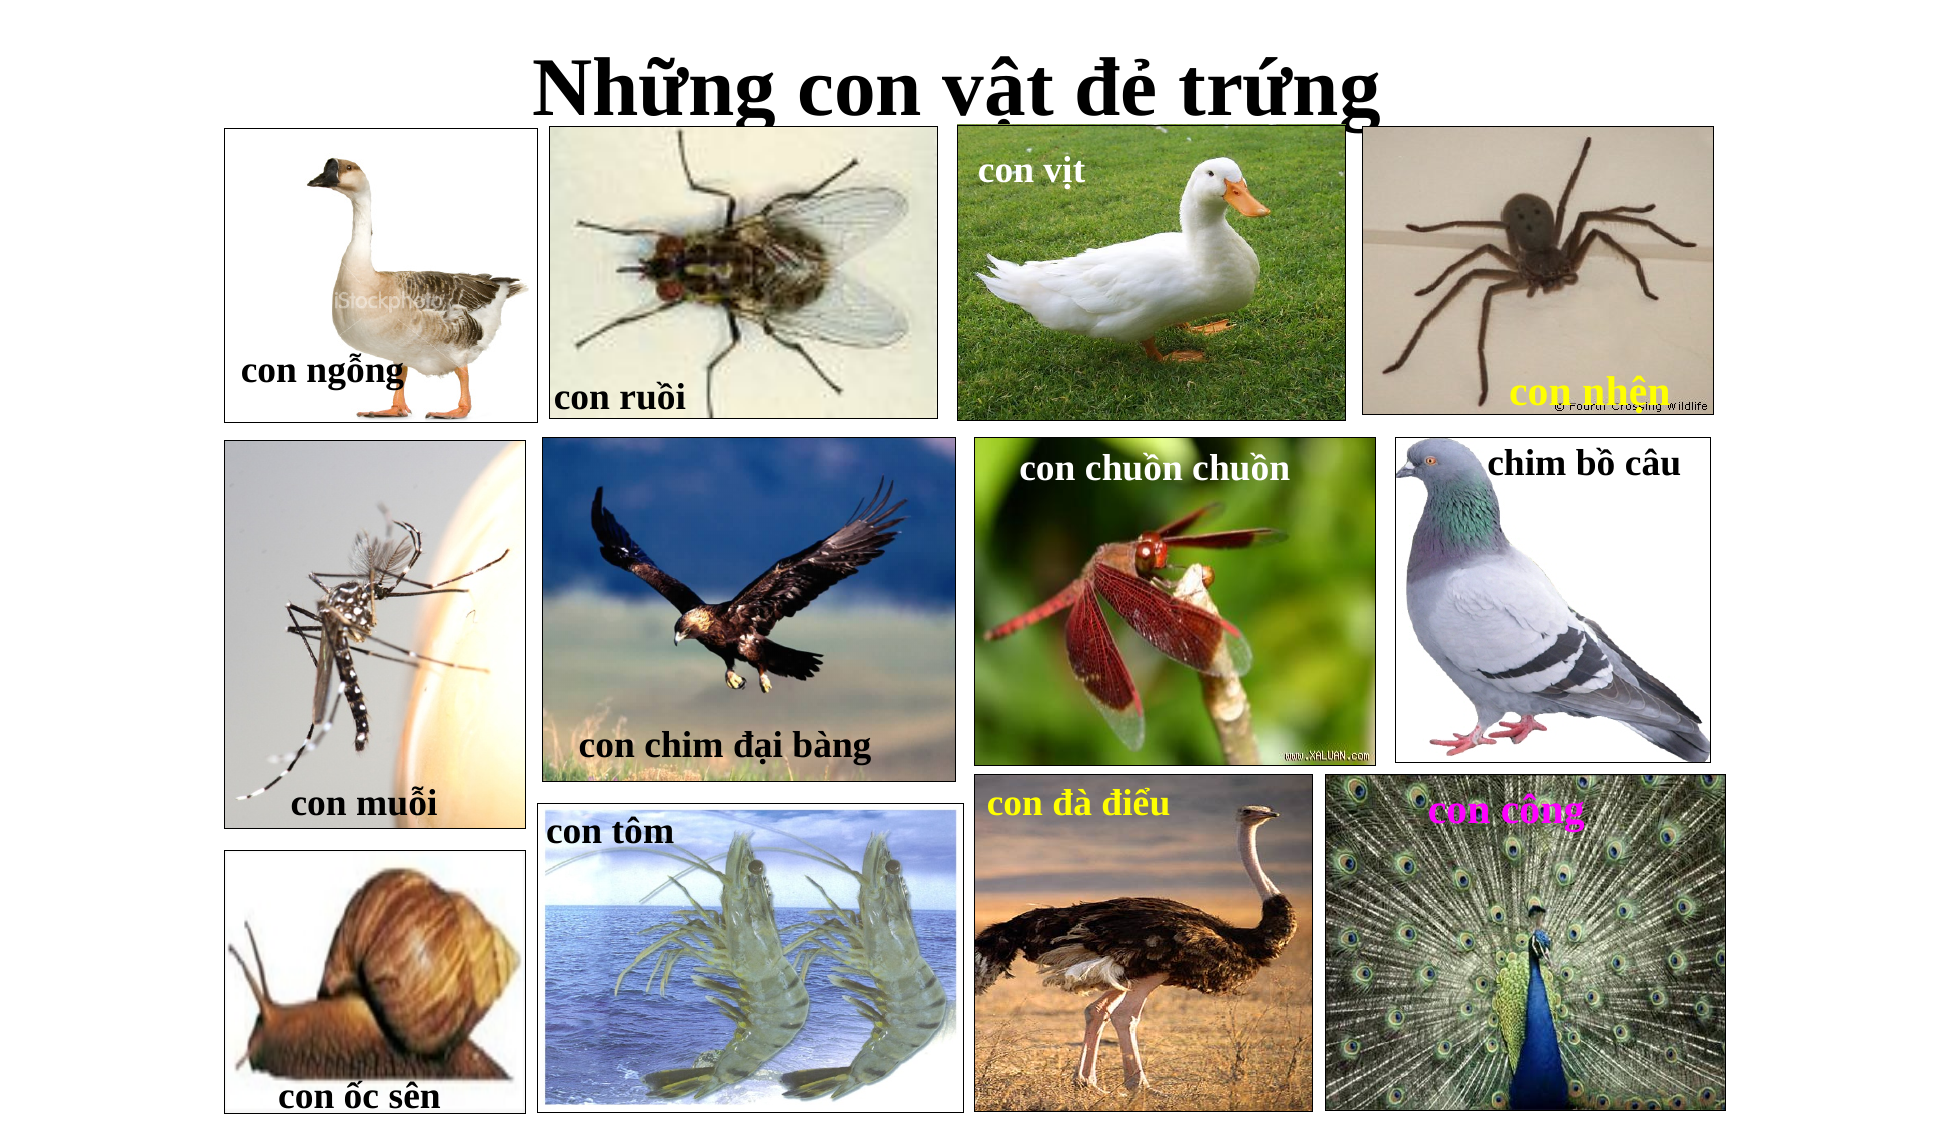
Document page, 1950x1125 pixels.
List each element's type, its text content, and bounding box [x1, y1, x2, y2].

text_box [537, 126, 938, 426]
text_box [1324, 774, 1726, 1111]
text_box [224, 850, 526, 1125]
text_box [974, 435, 1376, 766]
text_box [970, 770, 1313, 1111]
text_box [957, 124, 1346, 421]
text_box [224, 440, 526, 832]
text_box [1394, 430, 1711, 763]
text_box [530, 798, 963, 1113]
picture [224, 128, 537, 423]
text_box Những con vật đẻ trứng [517, 24, 1397, 140]
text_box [542, 437, 956, 782]
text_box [1362, 126, 1713, 423]
